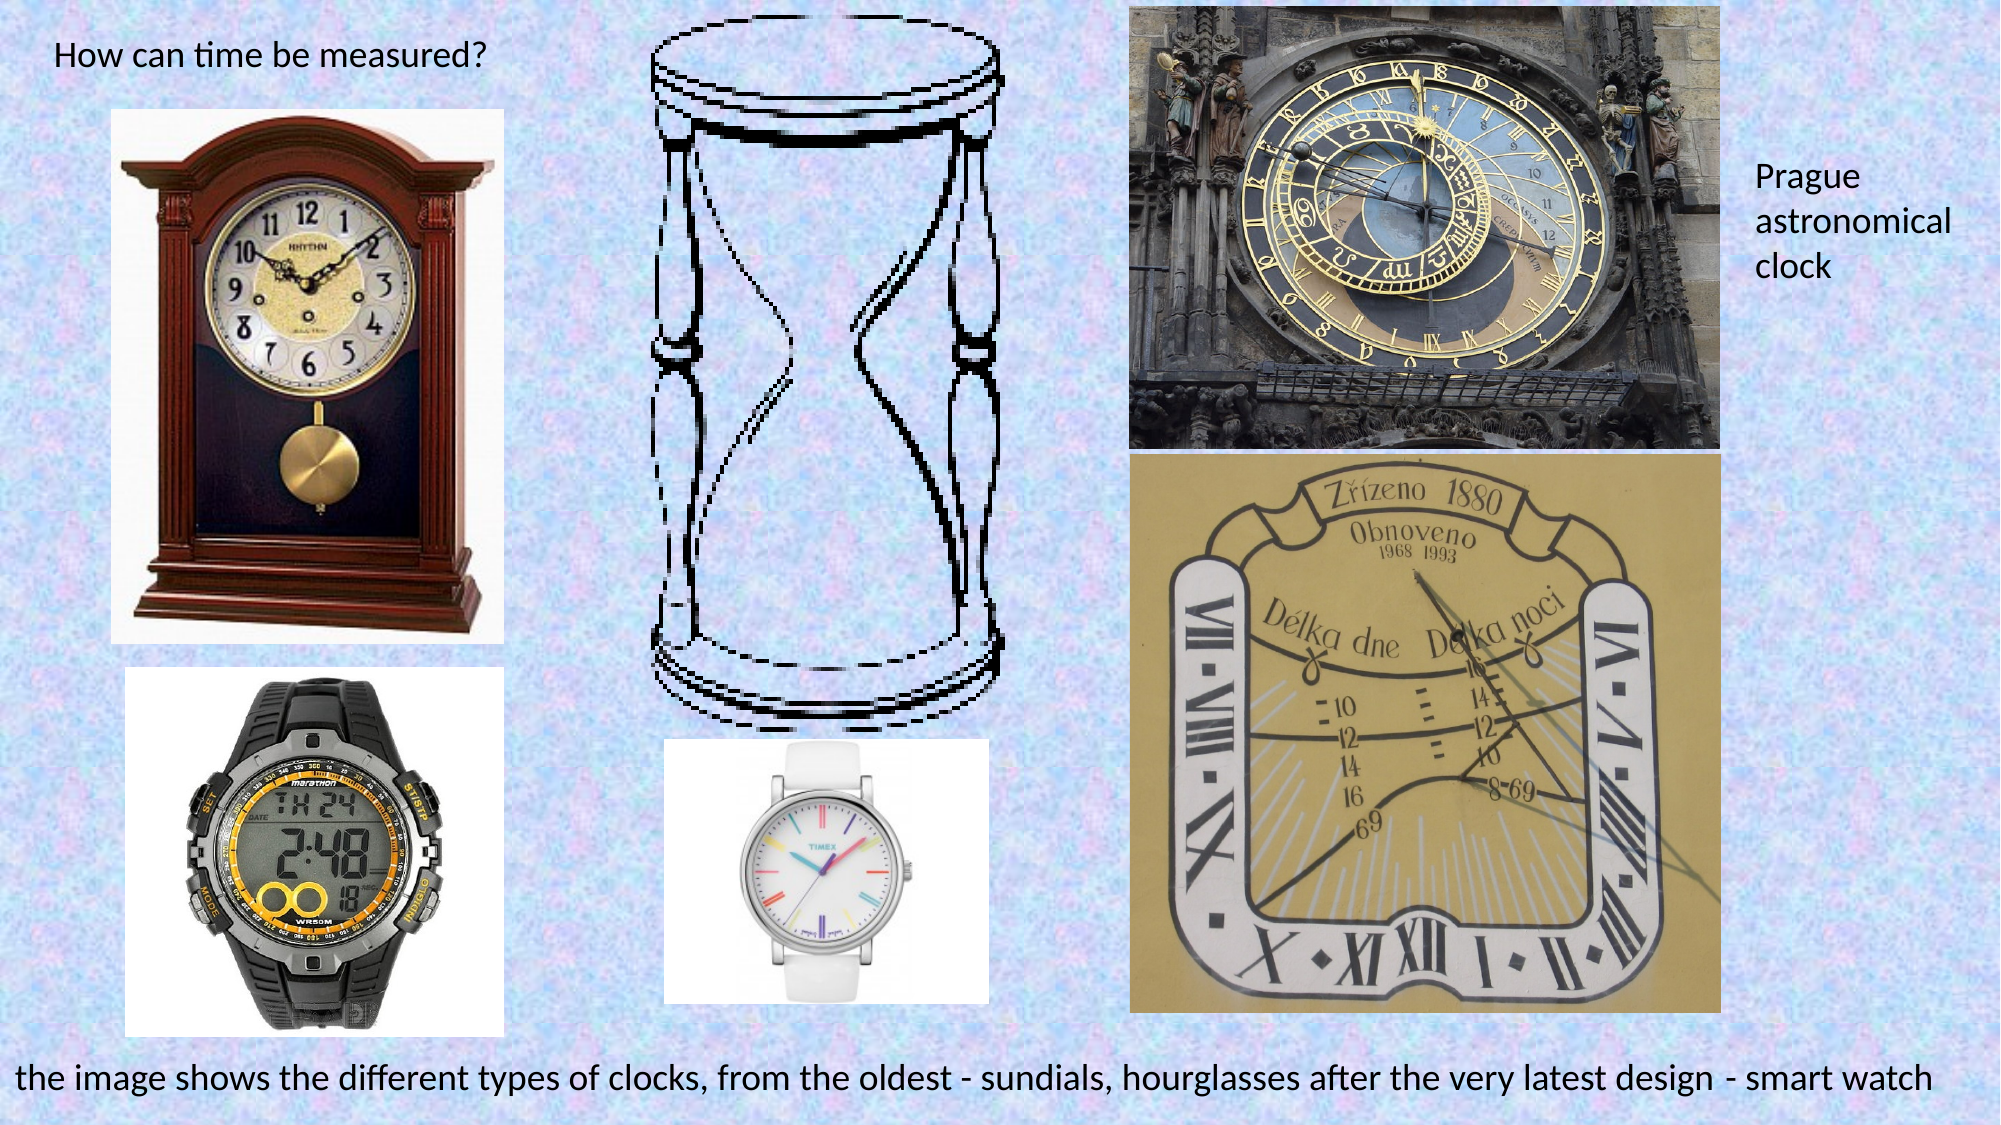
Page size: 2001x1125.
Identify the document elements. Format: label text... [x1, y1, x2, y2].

text_box Prague astronomical clock [1740, 143, 1968, 294]
text_box the image shows the different types of clocks, from the oldest - sundials, hourglasses after the very latest design - smart watch [0, 1045, 2000, 1106]
picture [0, 0, 2001, 1125]
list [651, 15, 1005, 732]
text_box How can time be measured? [39, 22, 504, 82]
